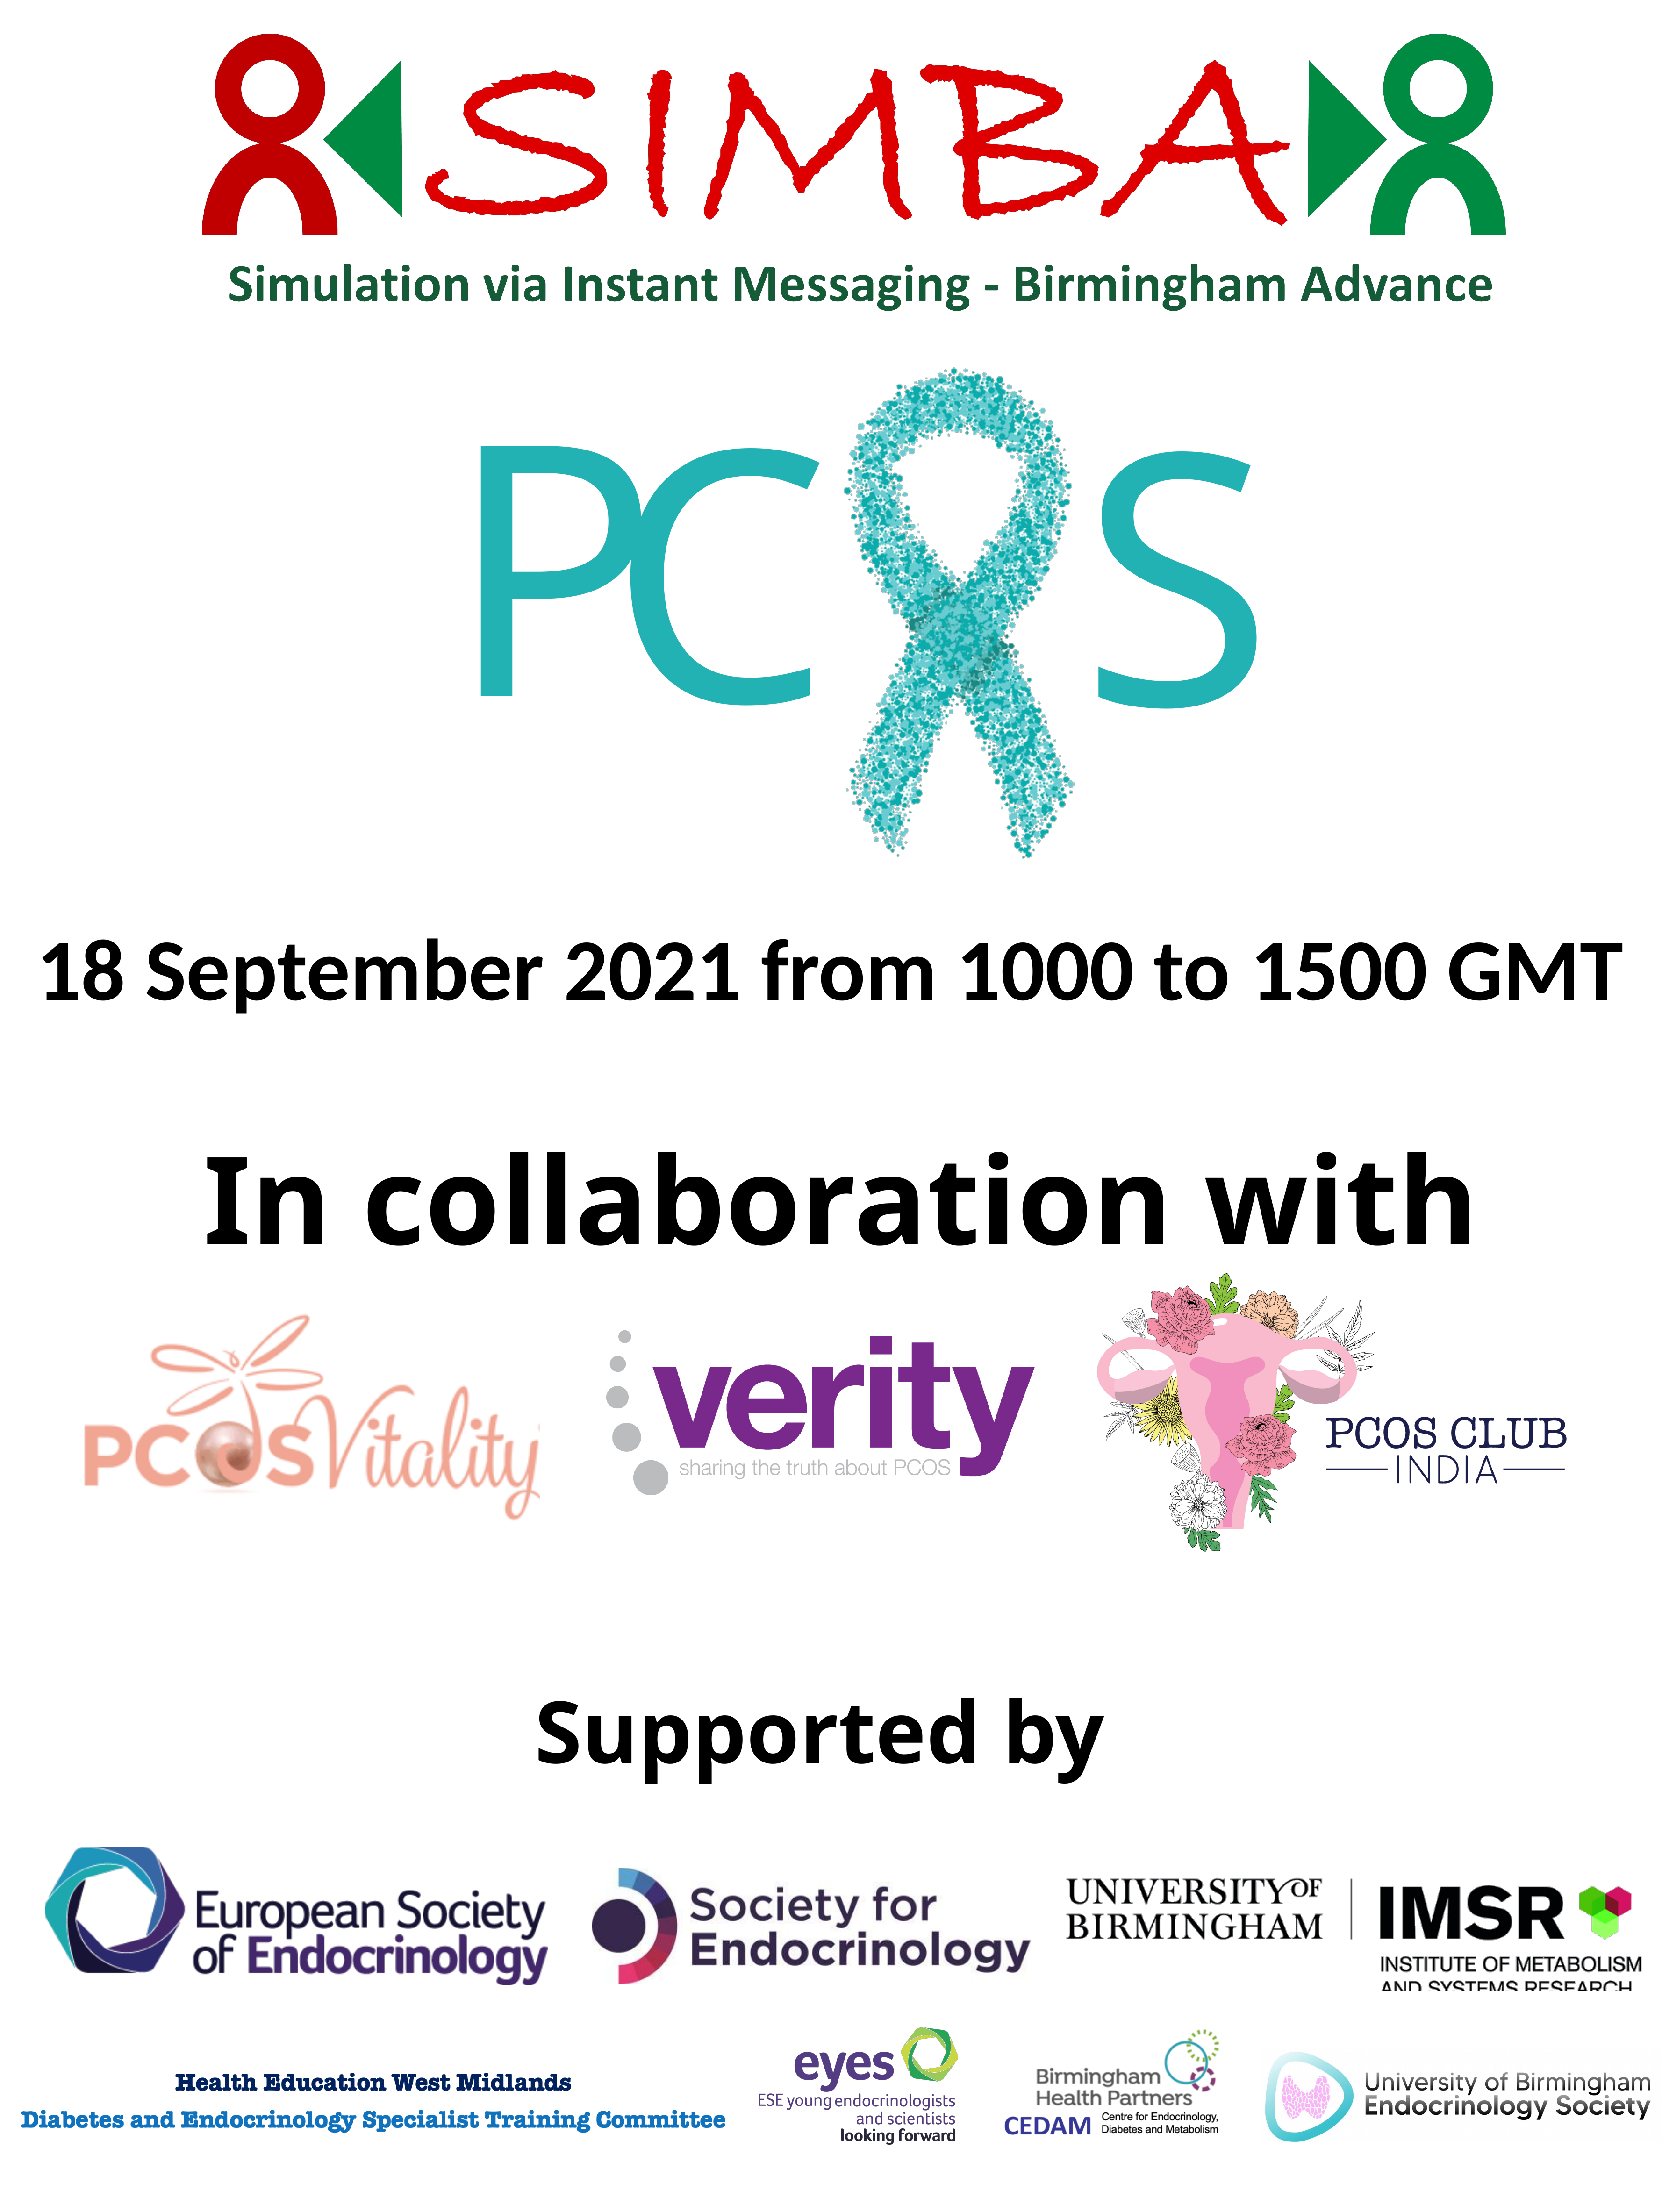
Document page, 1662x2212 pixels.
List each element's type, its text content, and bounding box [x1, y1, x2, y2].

text_box 18 September 2021 from 1000 to 1500 GMT [0, 909, 1662, 1021]
picture [1261, 2048, 1662, 2142]
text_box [468, 342, 1254, 865]
text_box Supported by [528, 1674, 1134, 1784]
picture [592, 1868, 1031, 1984]
picture [994, 2013, 1240, 2145]
picture [758, 2027, 958, 2145]
picture [1090, 1269, 1574, 1556]
picture [136, 0, 1586, 347]
text_box In collaboration with [197, 1119, 1486, 1272]
picture [15, 2064, 734, 2137]
picture [1050, 1865, 1662, 1991]
picture [606, 1330, 1035, 1495]
picture [79, 1312, 540, 1534]
picture [45, 1847, 548, 1985]
